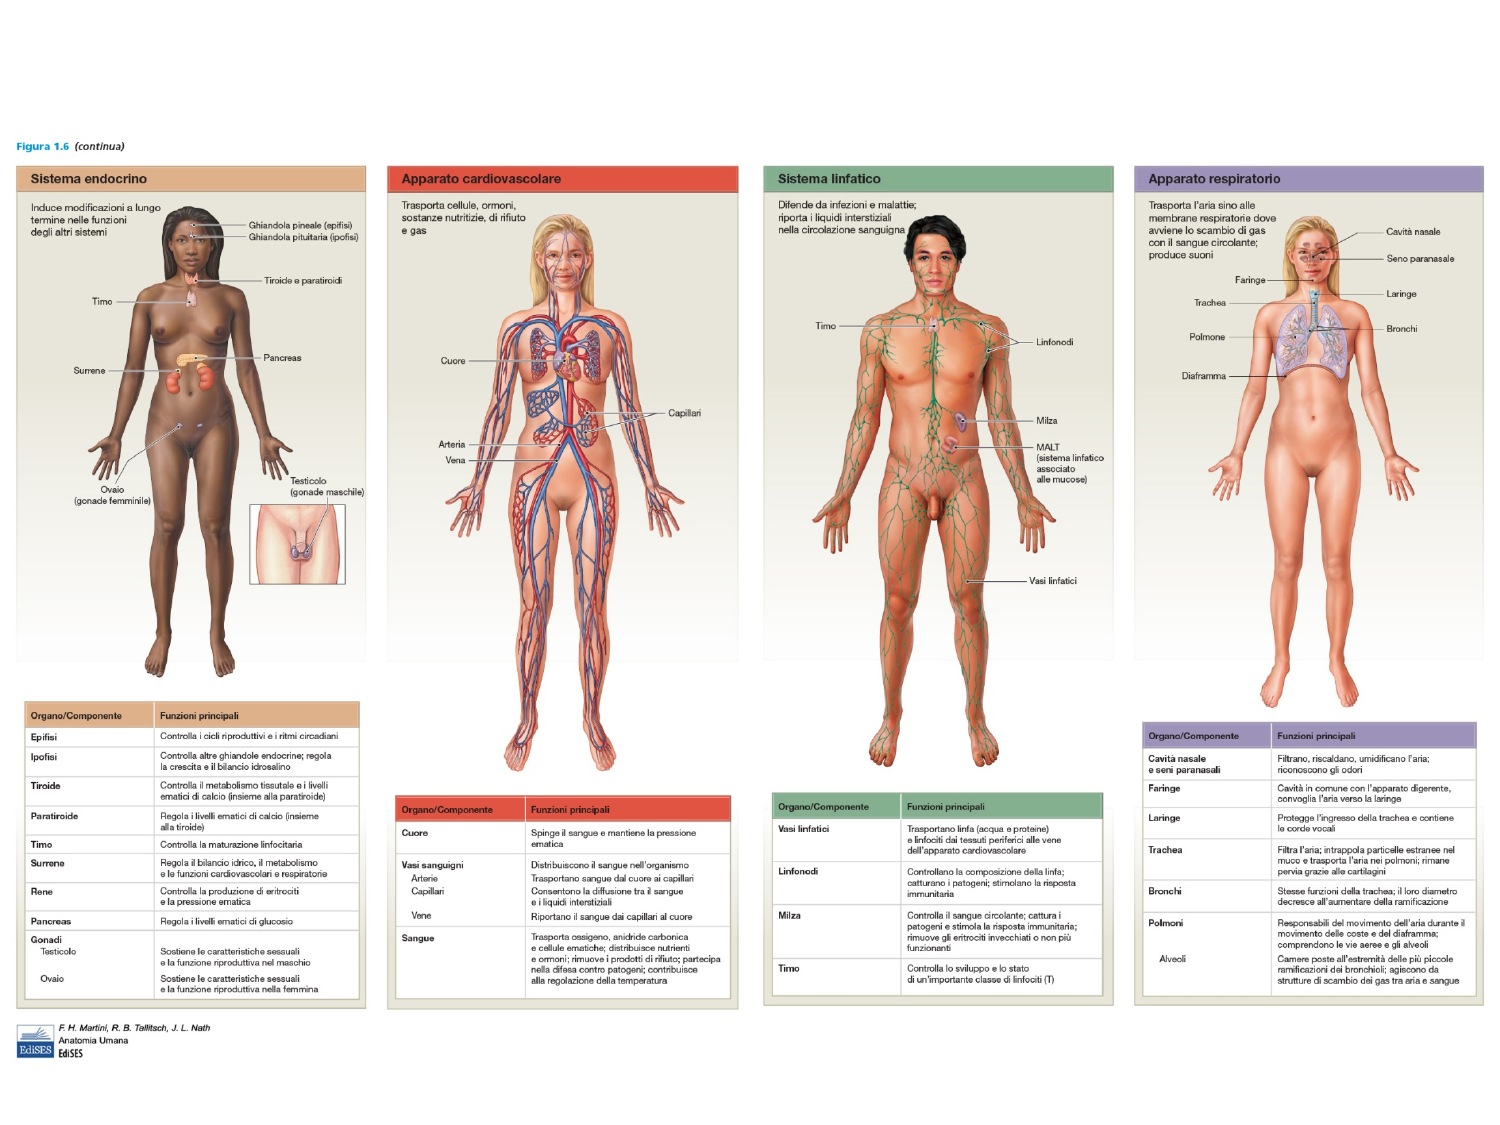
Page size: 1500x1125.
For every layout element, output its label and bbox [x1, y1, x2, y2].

picture [0, 126, 1500, 1074]
